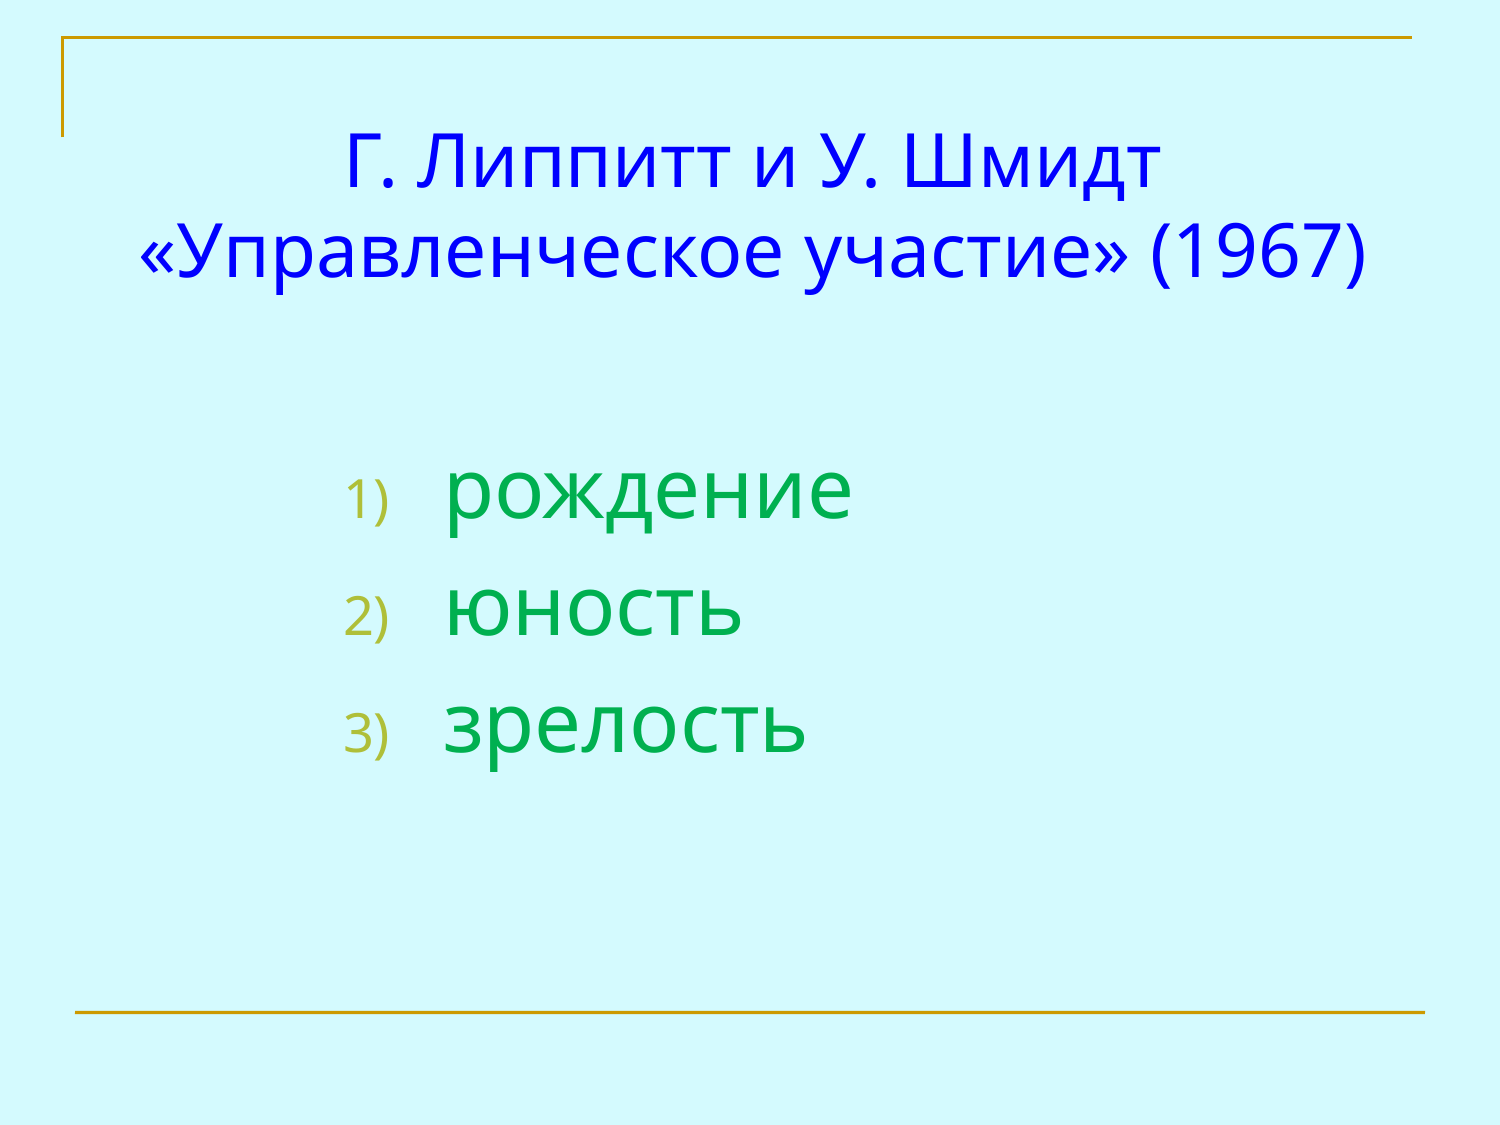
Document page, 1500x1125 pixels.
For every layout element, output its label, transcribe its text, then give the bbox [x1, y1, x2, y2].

list рождение юность зрелость [328, 427, 1109, 941]
title Г. Липпитт и У. Шмидт «Управленческое участие» (1967) [82, 105, 1425, 278]
